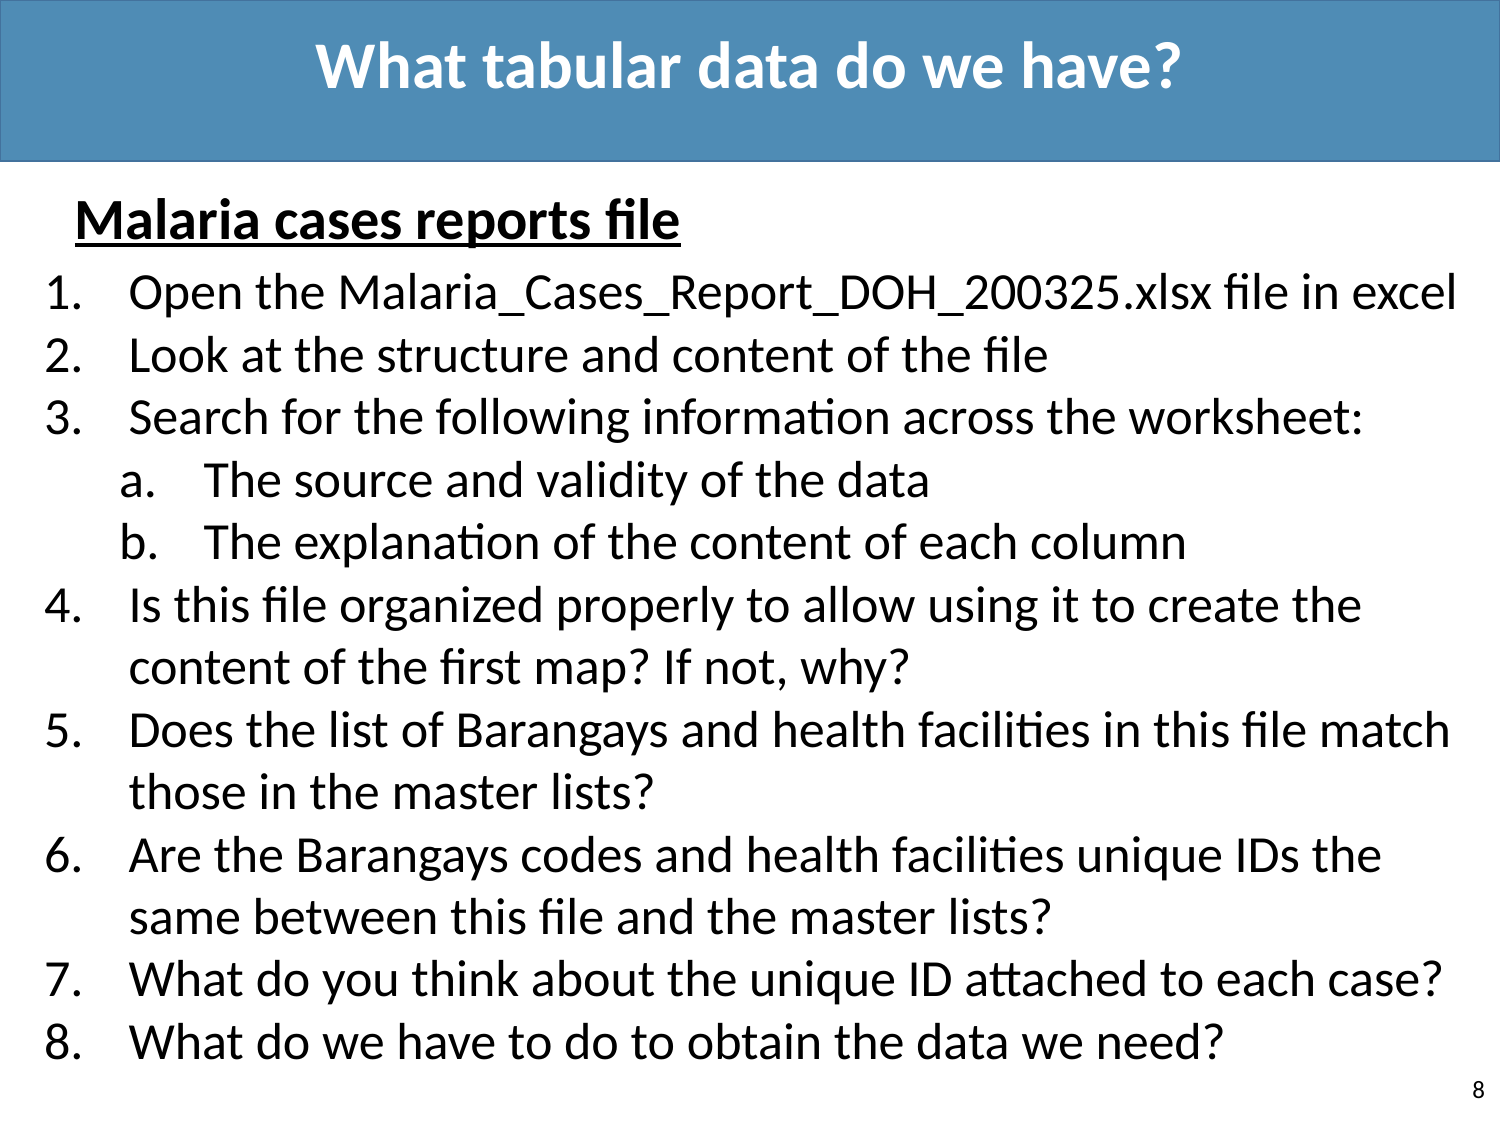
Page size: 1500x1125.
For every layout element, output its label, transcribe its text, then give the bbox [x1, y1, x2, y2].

text_box Open the Malaria_Cases_Report_DOH_200325.xlsx file in excel Look at the structure and content of the file Search for the following information across the worksheet: The source and validity of the data The explanation of the content of each column Is this file organized properly to allow using it to create the content of the first map? If not, why? Does the list of Barangays and health facilities in this file match those in the master lists? Are the Barangays codes and health facilities unique IDs the same between this file and the master lists? What do you think about the unique ID attached to each case? What do we have to do to obtain the data we need? [29, 250, 1500, 1078]
slide_number 8 [1162, 1078, 1500, 1119]
text_box Malaria cases reports file [60, 173, 1440, 250]
text_box What tabular data do we have? [103, 23, 1397, 138]
